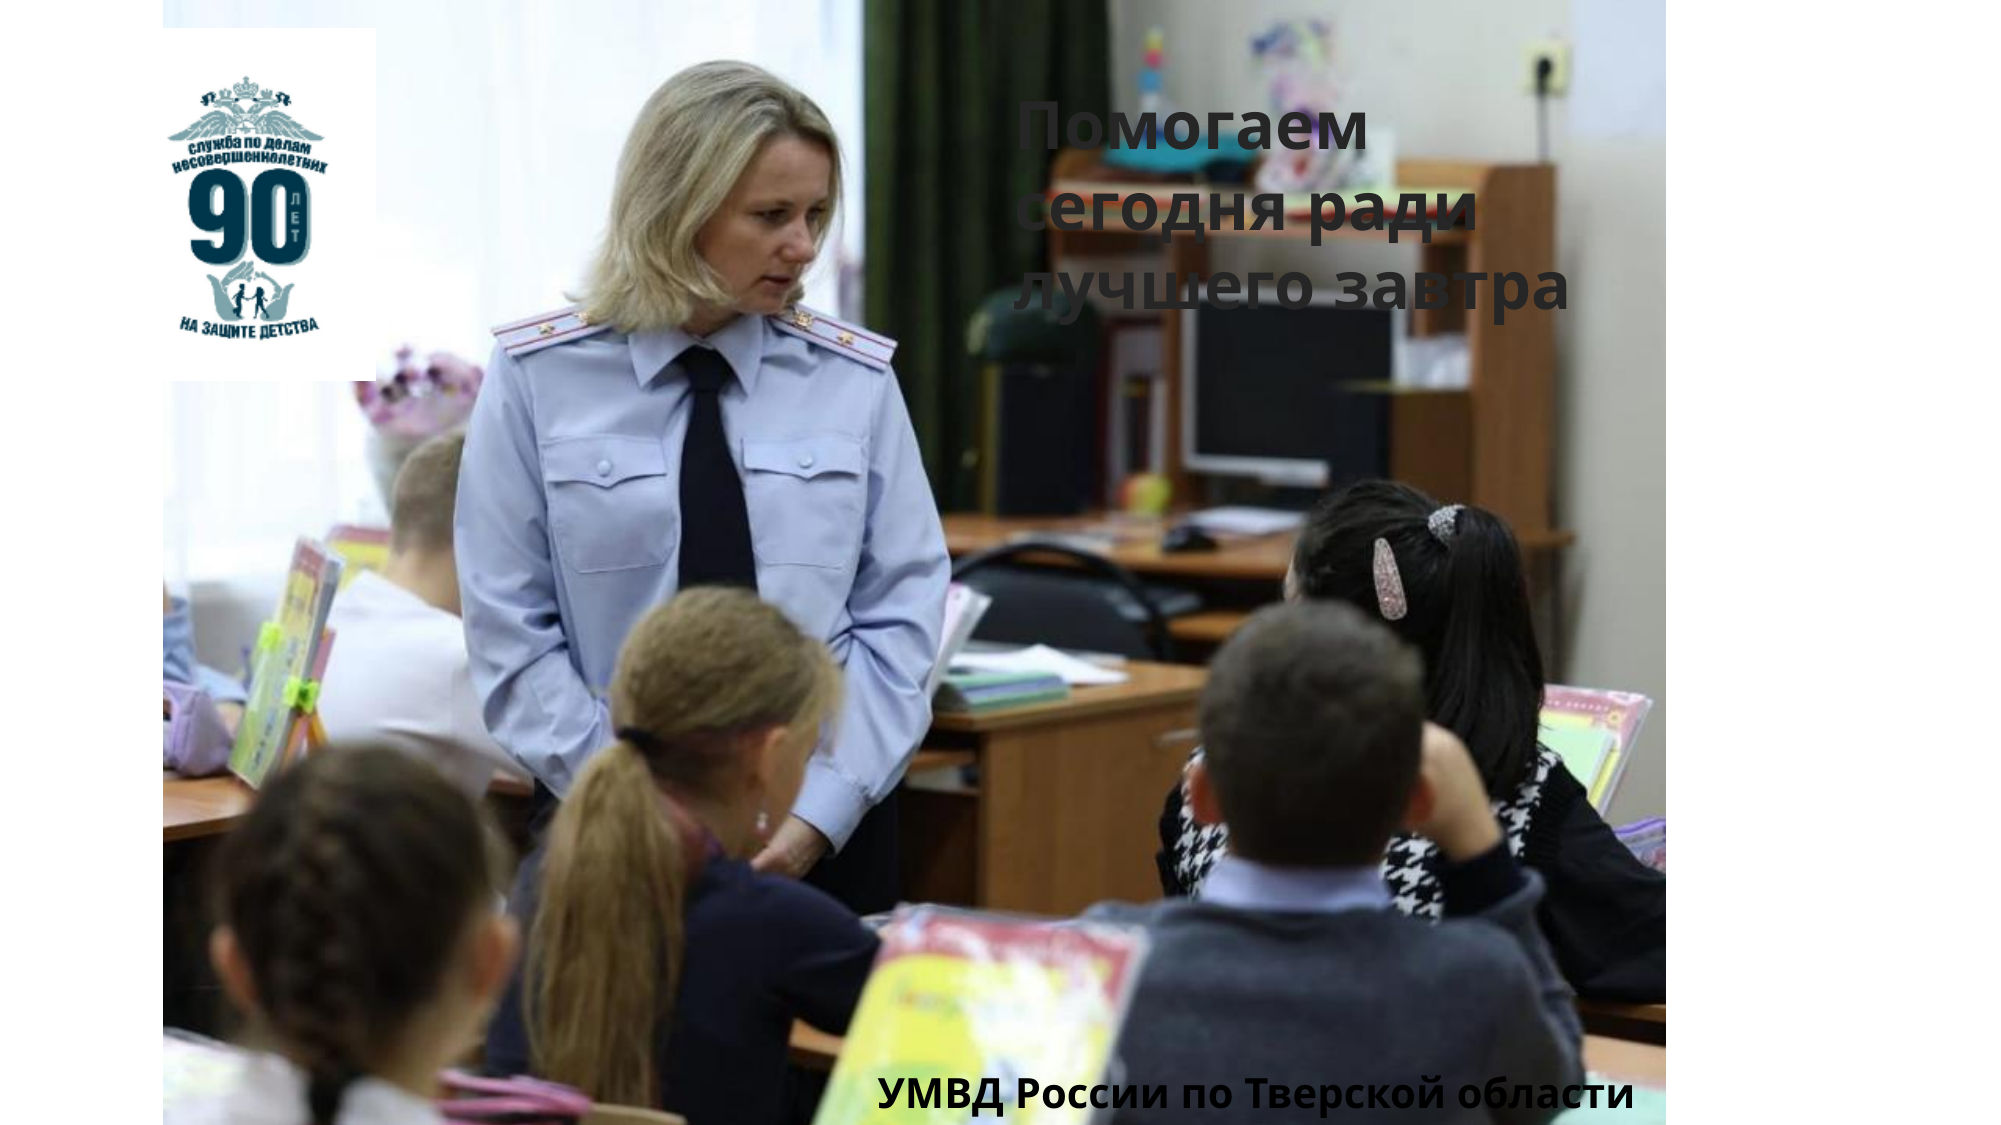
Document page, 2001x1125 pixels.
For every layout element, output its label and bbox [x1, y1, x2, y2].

picture [124, 0, 1666, 1125]
